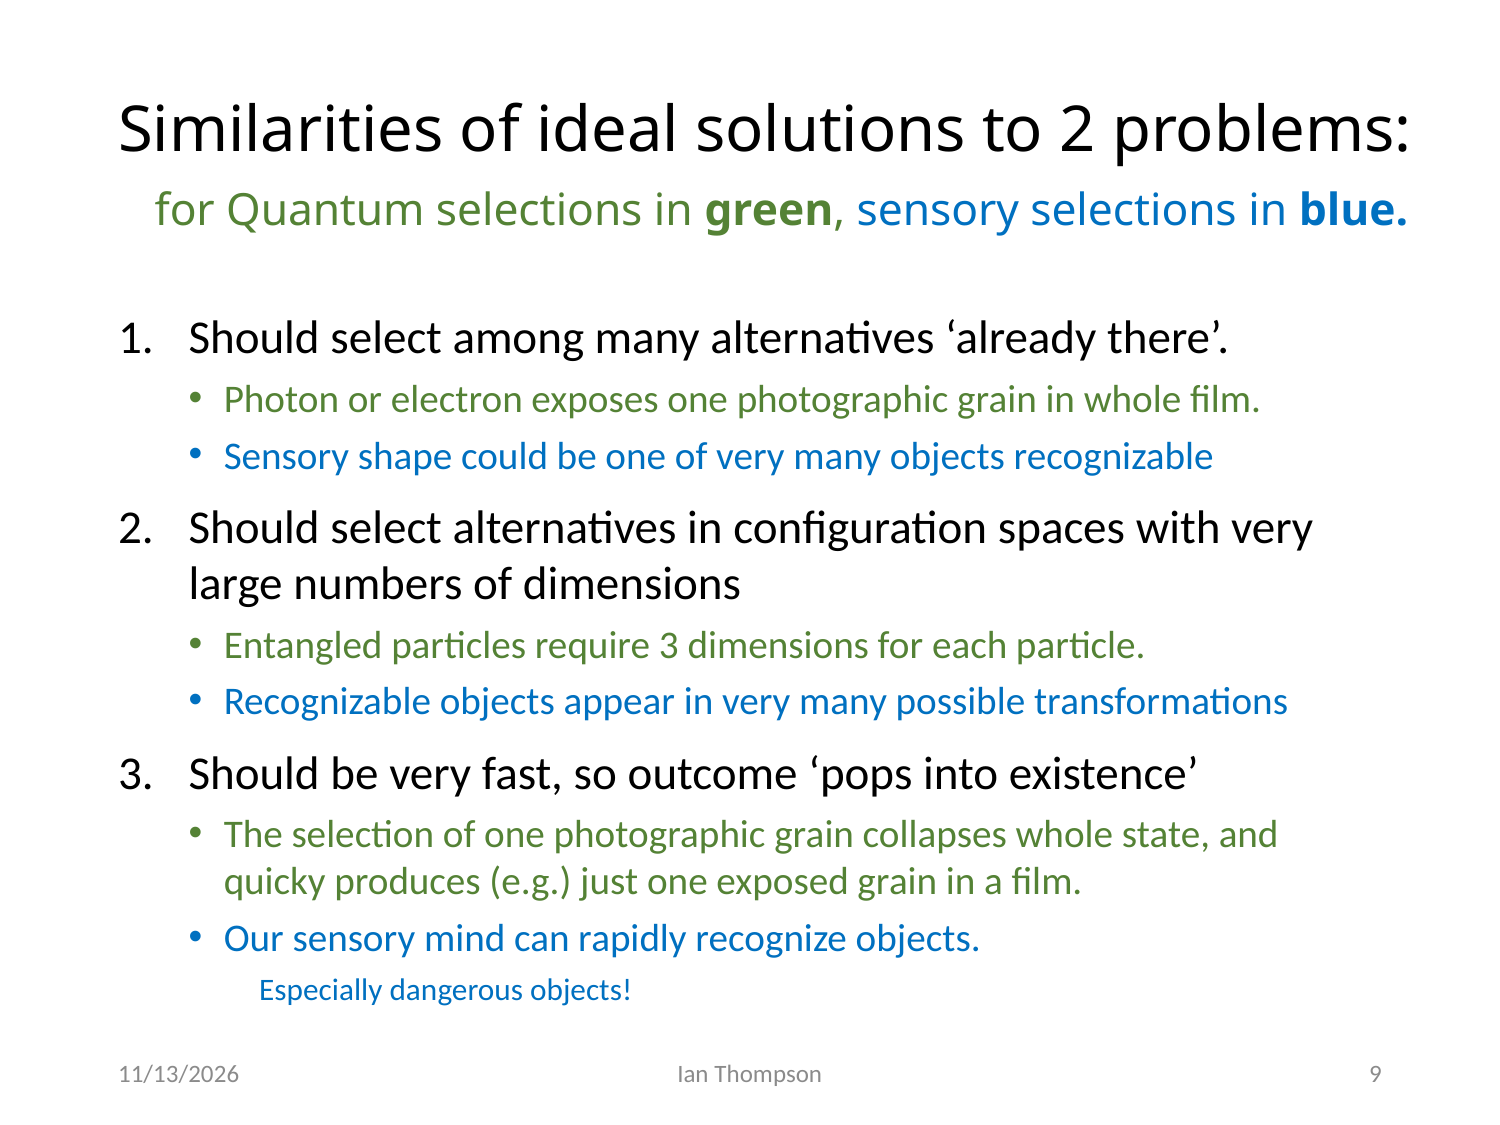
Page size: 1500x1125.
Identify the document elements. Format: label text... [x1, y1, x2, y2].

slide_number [103, 1042, 441, 1103]
title Similarities of ideal solutions to 2 problems: for Quantum selections in green, sensory selections in blue. [103, 59, 1452, 278]
list Should select among many alternatives ‘already there’. Photon or electron exposes one photographic grain in whole film. Sensory shape could be one of very many objects recognizable Should select alternatives in configuration spaces with very large numbers of dimensions Entangled particles require 3 dimensions for each particle. Recognizable objects appear in very many possible transformations Should be very fast, so outcome ‘pops into existence’ The selection of one photographic grain collapses whole state, and quicky produces (e.g.) just one exposed grain in a film. Our sensory mind can rapidly recognize objects. Especially dangerous objects! [103, 299, 1397, 1021]
slide_number 9 [1059, 1042, 1397, 1103]
footer Ian Thompson [496, 1042, 1004, 1103]
